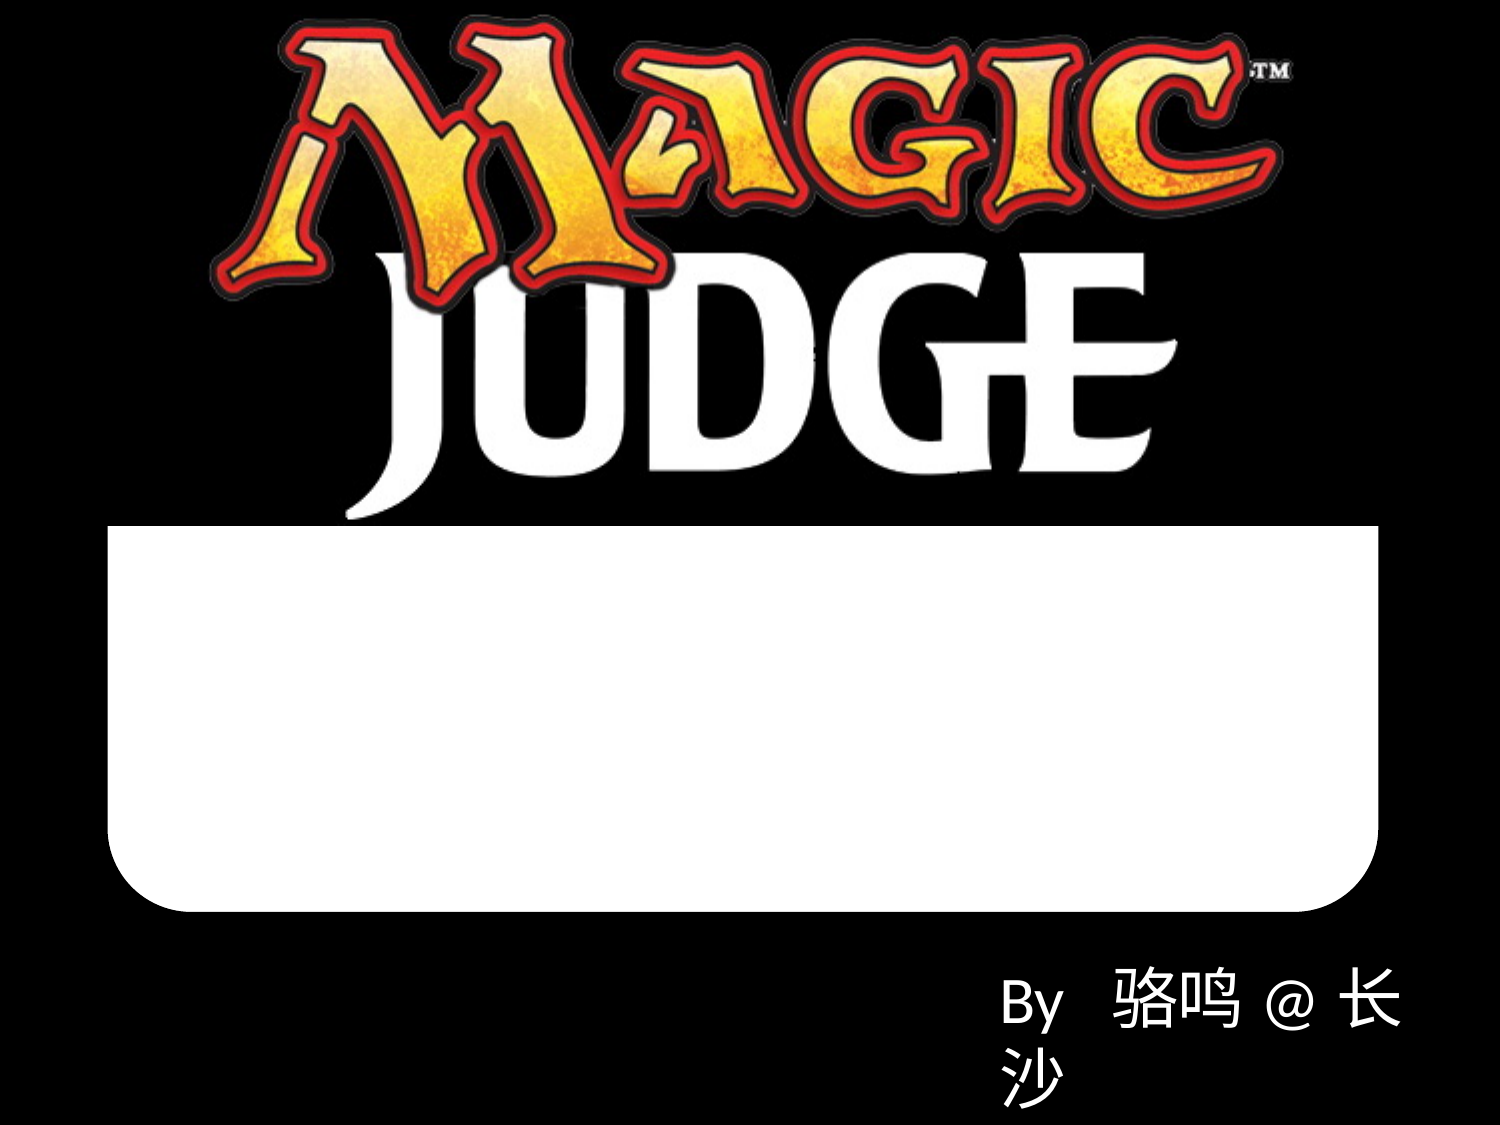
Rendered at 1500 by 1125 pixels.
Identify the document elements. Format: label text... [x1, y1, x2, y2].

text_box By 骆鸣@长沙 [984, 949, 1477, 1125]
picture [0, 0, 1500, 527]
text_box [105, 535, 1381, 915]
